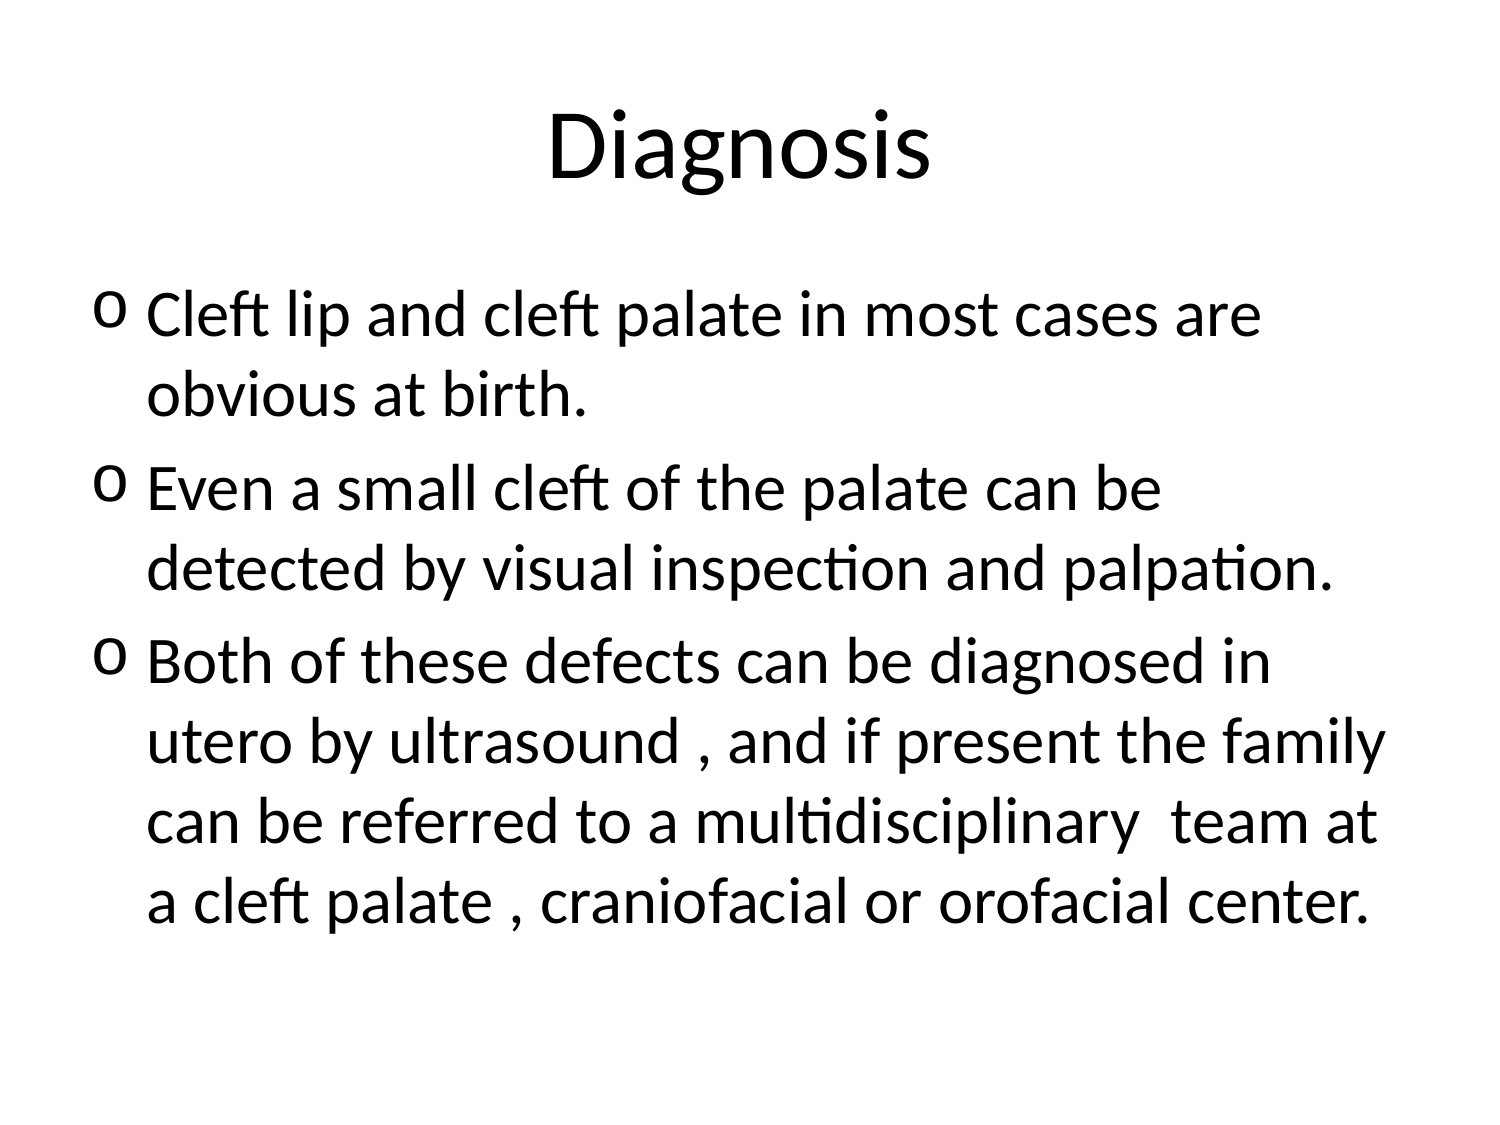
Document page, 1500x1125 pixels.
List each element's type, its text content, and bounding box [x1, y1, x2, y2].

title Diagnosis [75, 45, 1425, 233]
list Cleft lip and cleft palate in most cases are obvious at birth. Even a small cleft of the palate can be detected by visual inspection and palpation. Both of these defects can be diagnosed in utero by ultrasound , and if present the family can be referred to a multidisciplinary team at a cleft palate , craniofacial or orofacial center. [75, 262, 1425, 1005]
